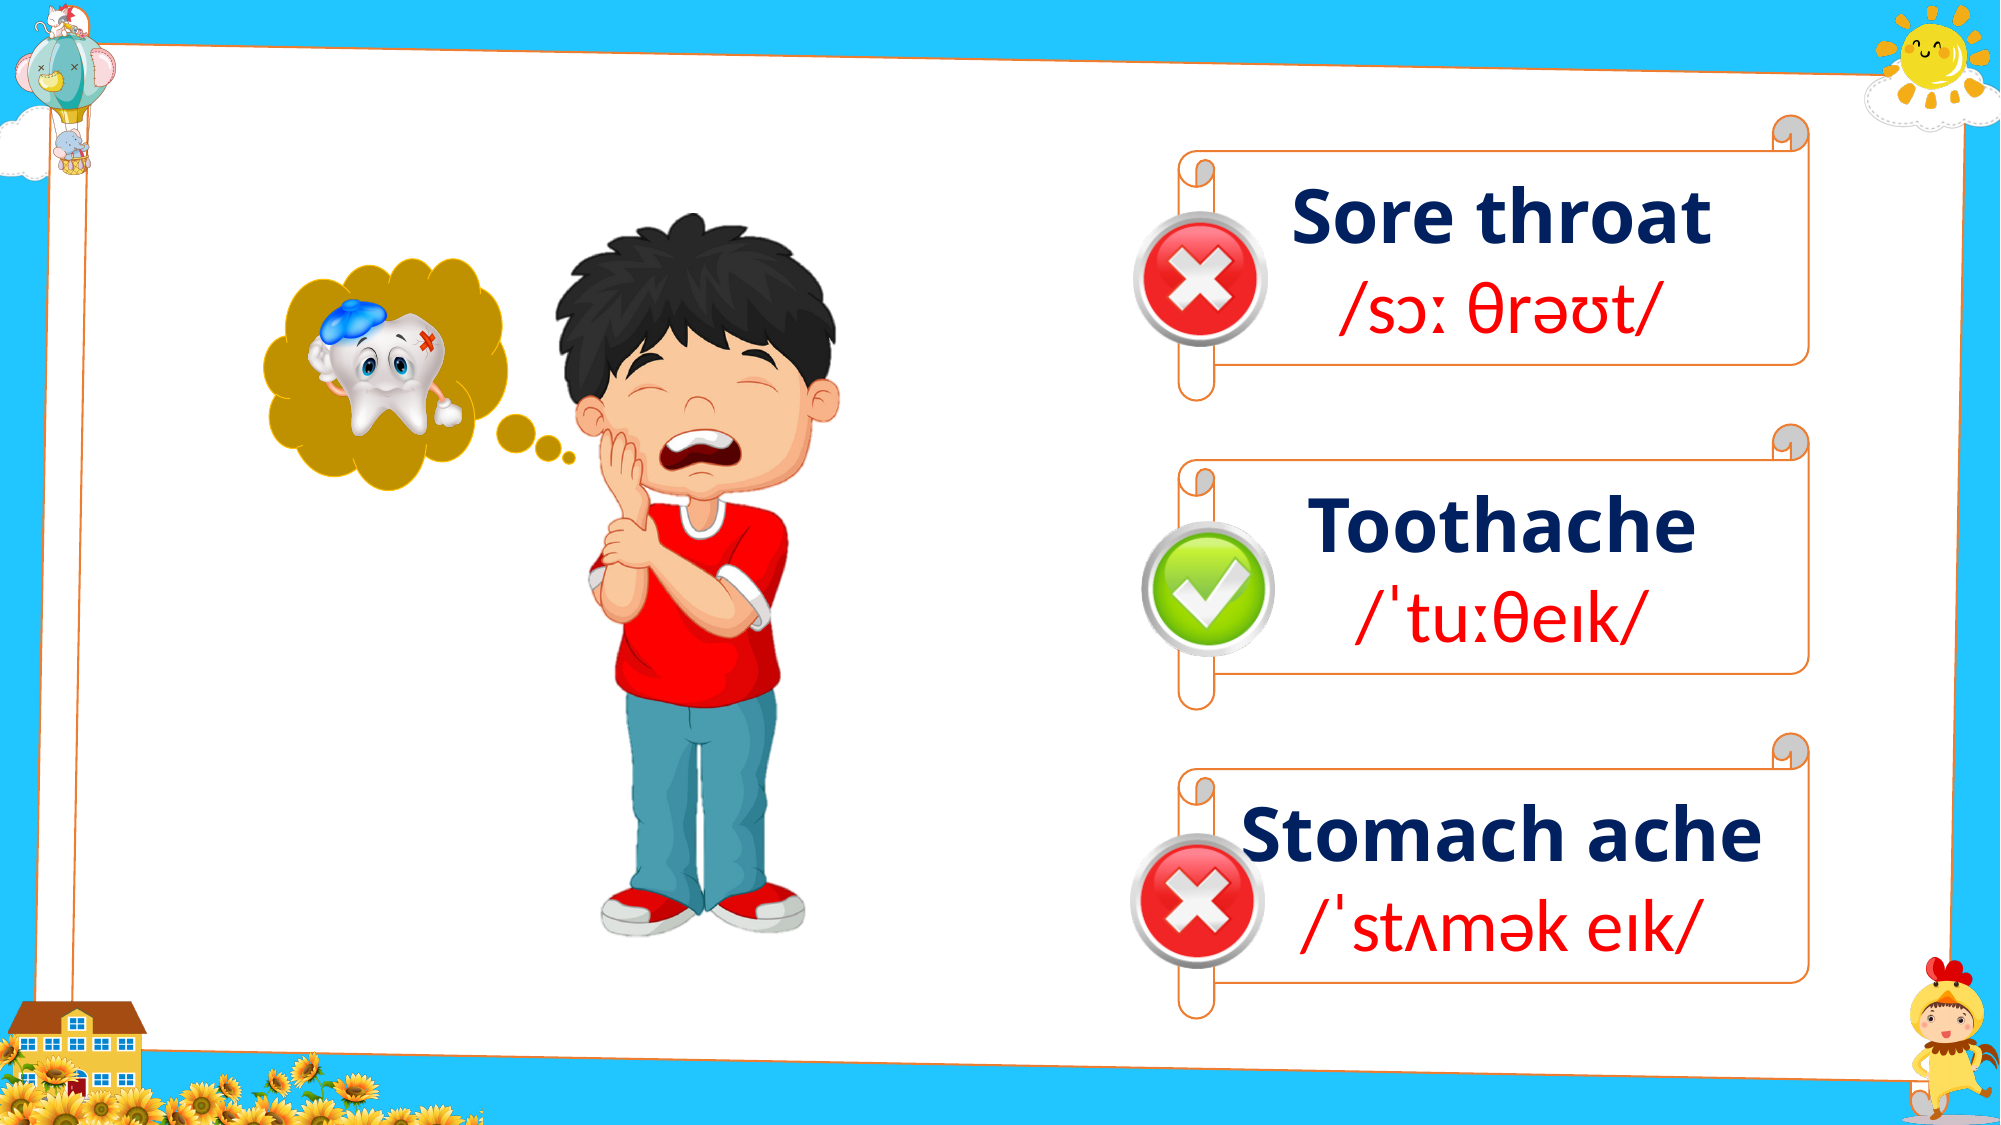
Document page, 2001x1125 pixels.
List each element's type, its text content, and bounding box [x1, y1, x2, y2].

text_box Toothache /ˈtuːθeɪk/ [1177, 688, 1216, 711]
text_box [263, 213, 951, 938]
text_box [1149, 444, 1839, 688]
text_box [1149, 140, 1839, 383]
text_box [1149, 751, 1839, 995]
picture [1133, 211, 1268, 347]
text_box Toothache /ˈtuːθeɪk/ [1771, 423, 1810, 444]
text_box Sore throat /sɔː θrəʊt/ [1771, 114, 1810, 140]
text_box Stomach ache /ˈstʌmək eɪk/ [1177, 995, 1216, 1020]
text_box Stomach ache /ˈstʌmək eɪk/ [1771, 732, 1810, 751]
picture [0, 1001, 483, 1125]
picture [0, 3, 116, 190]
text_box Sore throat /sɔː θrəʊt/ [1177, 383, 1216, 402]
picture [1859, 5, 2001, 143]
picture [1902, 957, 2000, 1125]
picture [1130, 833, 1265, 969]
picture [1141, 521, 1275, 657]
